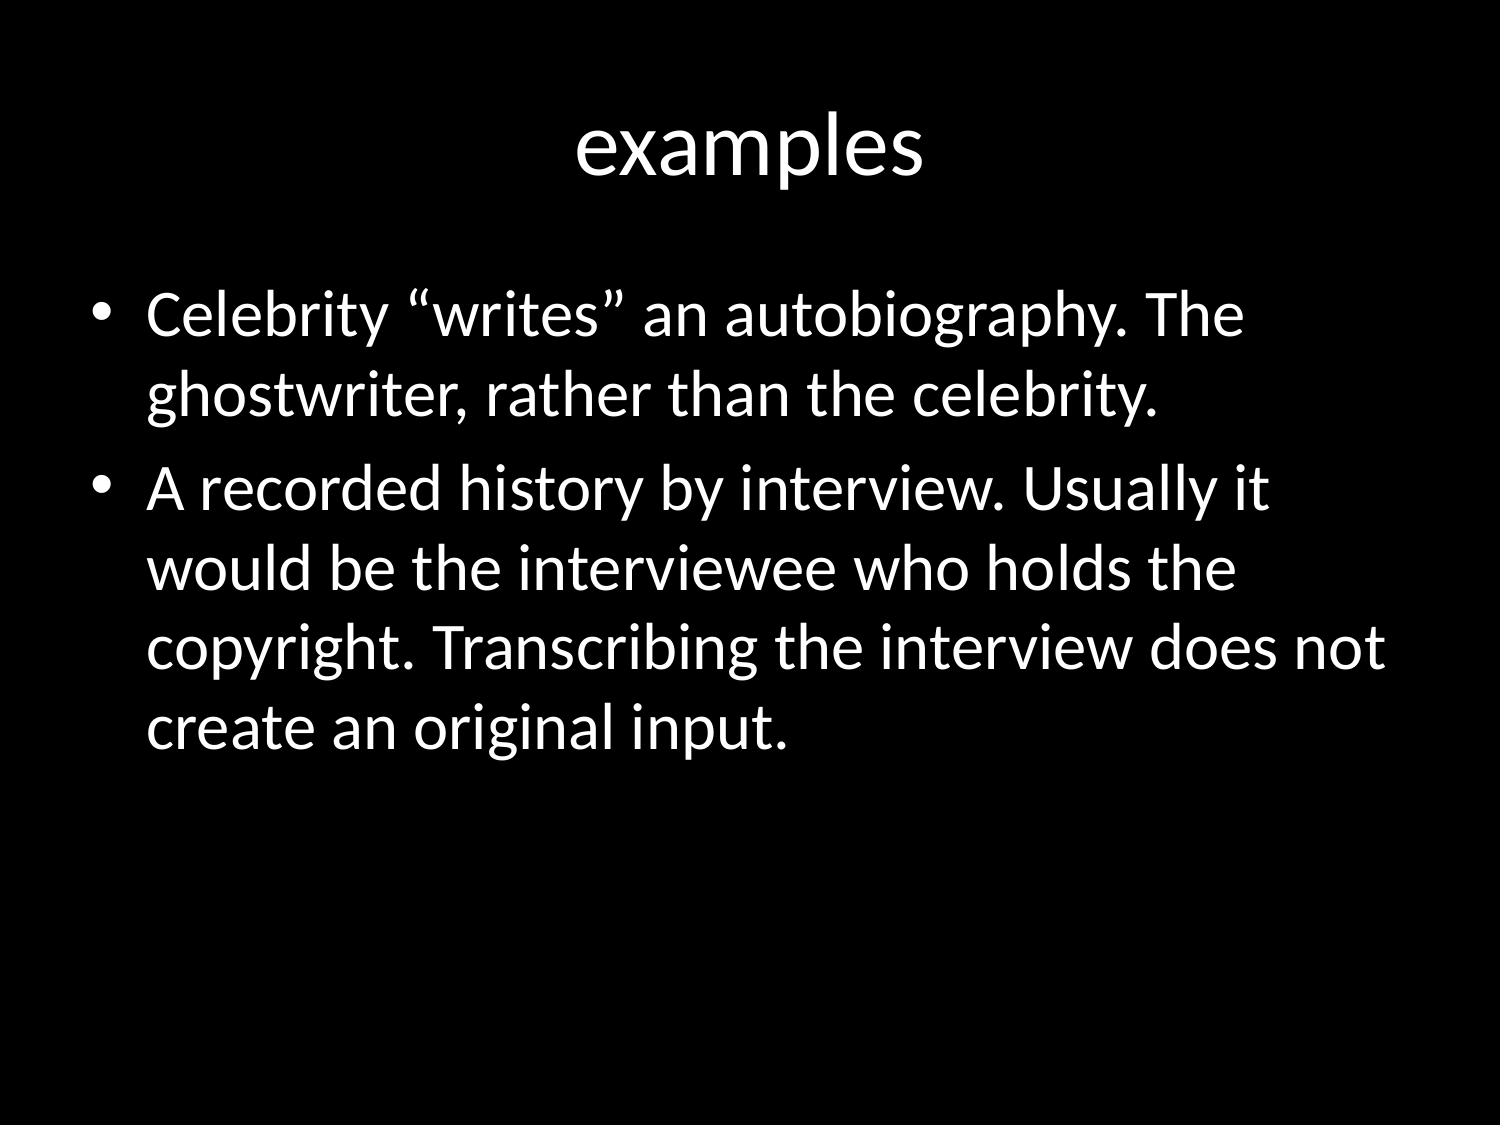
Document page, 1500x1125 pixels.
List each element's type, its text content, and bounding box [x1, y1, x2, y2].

title examples [74, 44, 1426, 233]
list Celebrity “writes” an autobiography. The ghostwriter, rather than the celebrity. A recorded history by interview. Usually it would be the interviewee who holds the copyright. Transcribing the interview does not create an original input. [74, 262, 1426, 1006]
